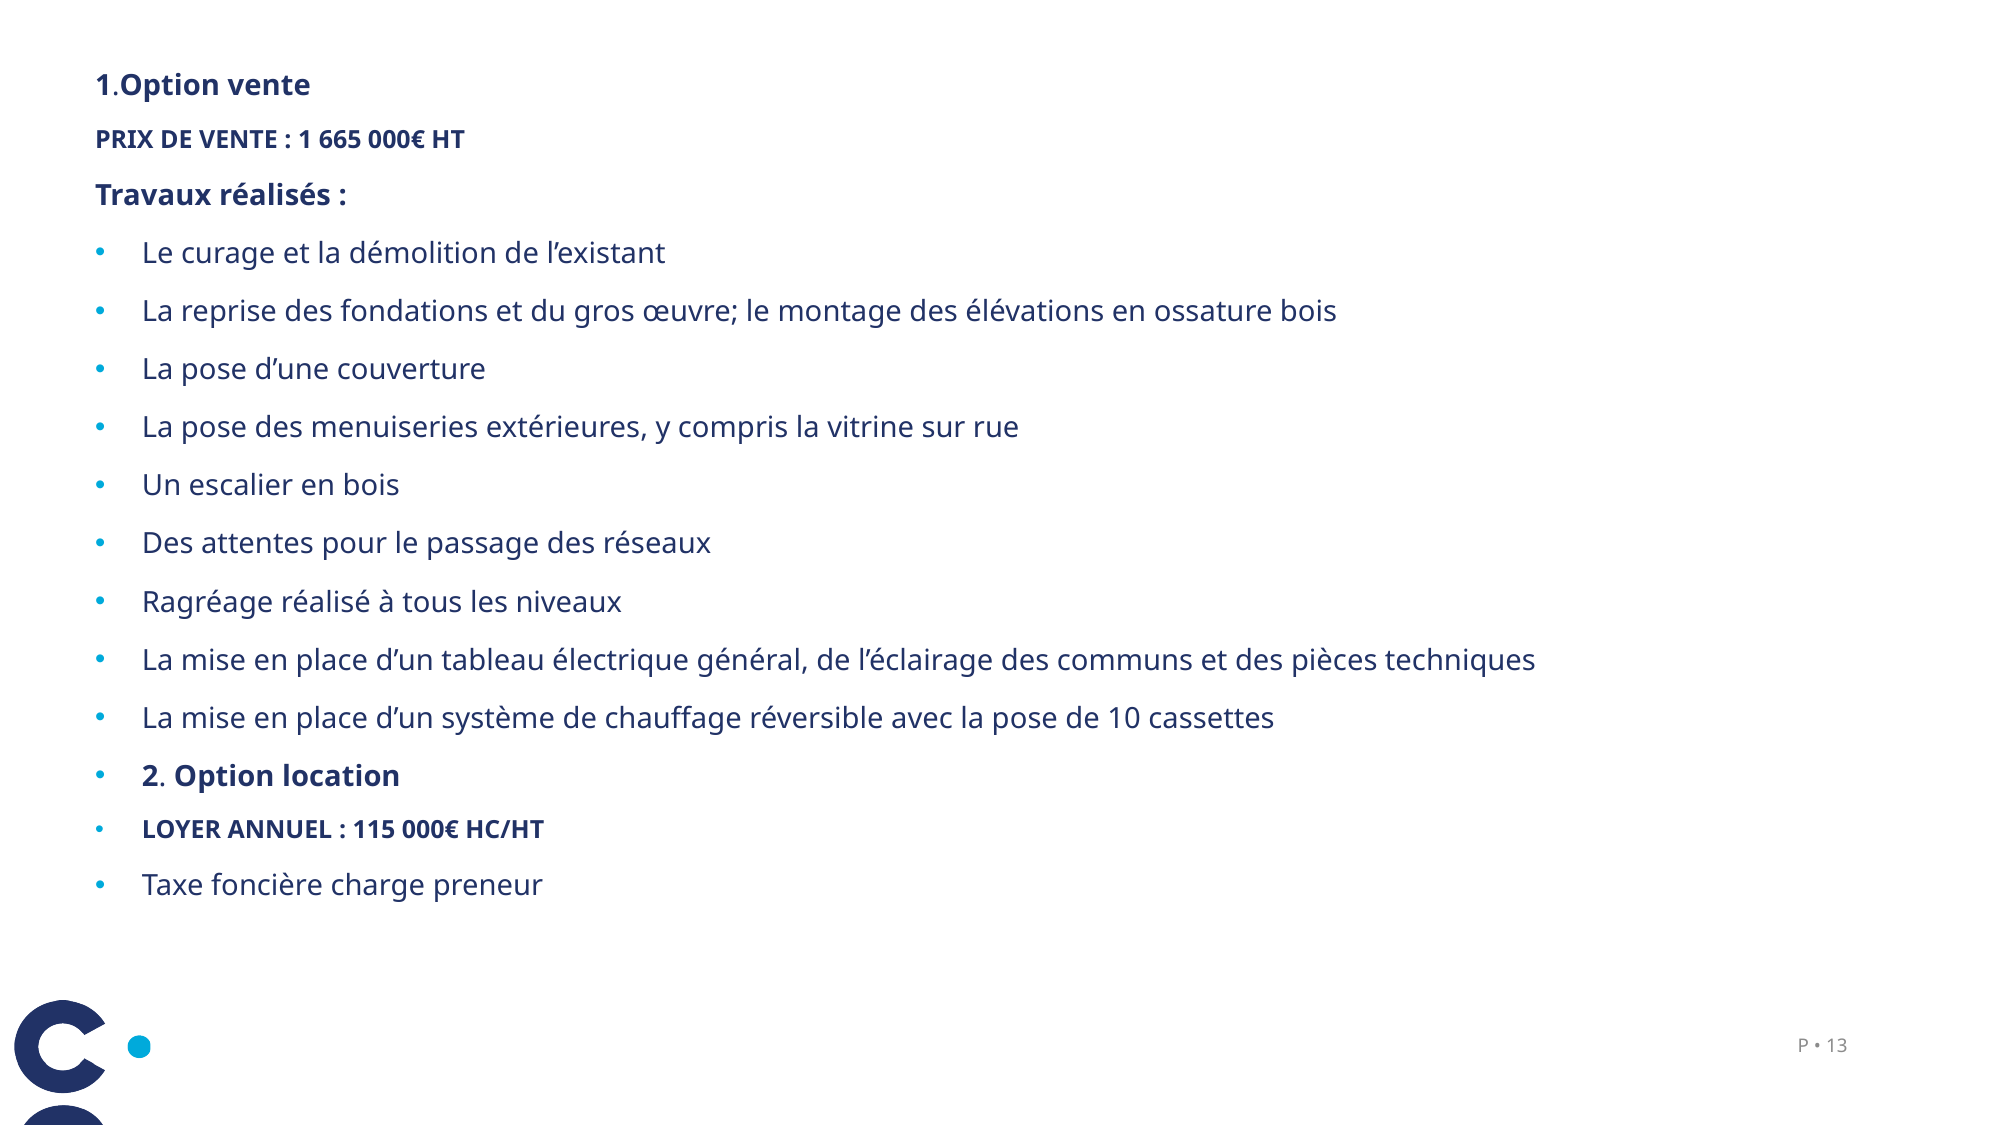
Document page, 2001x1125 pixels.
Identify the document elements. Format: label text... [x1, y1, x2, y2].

slide_number P • 13 [1696, 1016, 1863, 1077]
picture [14, 1000, 151, 1125]
list 1.Option vente PRIX DE VENTE : 1 665 000€ HT Travaux réalisés : Le curage et la démolition de l’existant La reprise des fondations et du gros œuvre; le montage des élévations en ossature bois La pose d’une couverture La pose des menuiseries extérieures, y compris la vitrine sur rue Un escalier en bois Des attentes pour le passage des réseaux Ragréage réalisé à tous les niveaux La mise en place d’un tableau électrique général, de l’éclairage des communs et des pièces techniques La mise en place d’un système de chauffage réversible avec la pose de 10 cassettes 2. Option location LOYER ANNUEL : 115 000€ HC/HT Taxe foncière charge preneur [80, 48, 2000, 1017]
